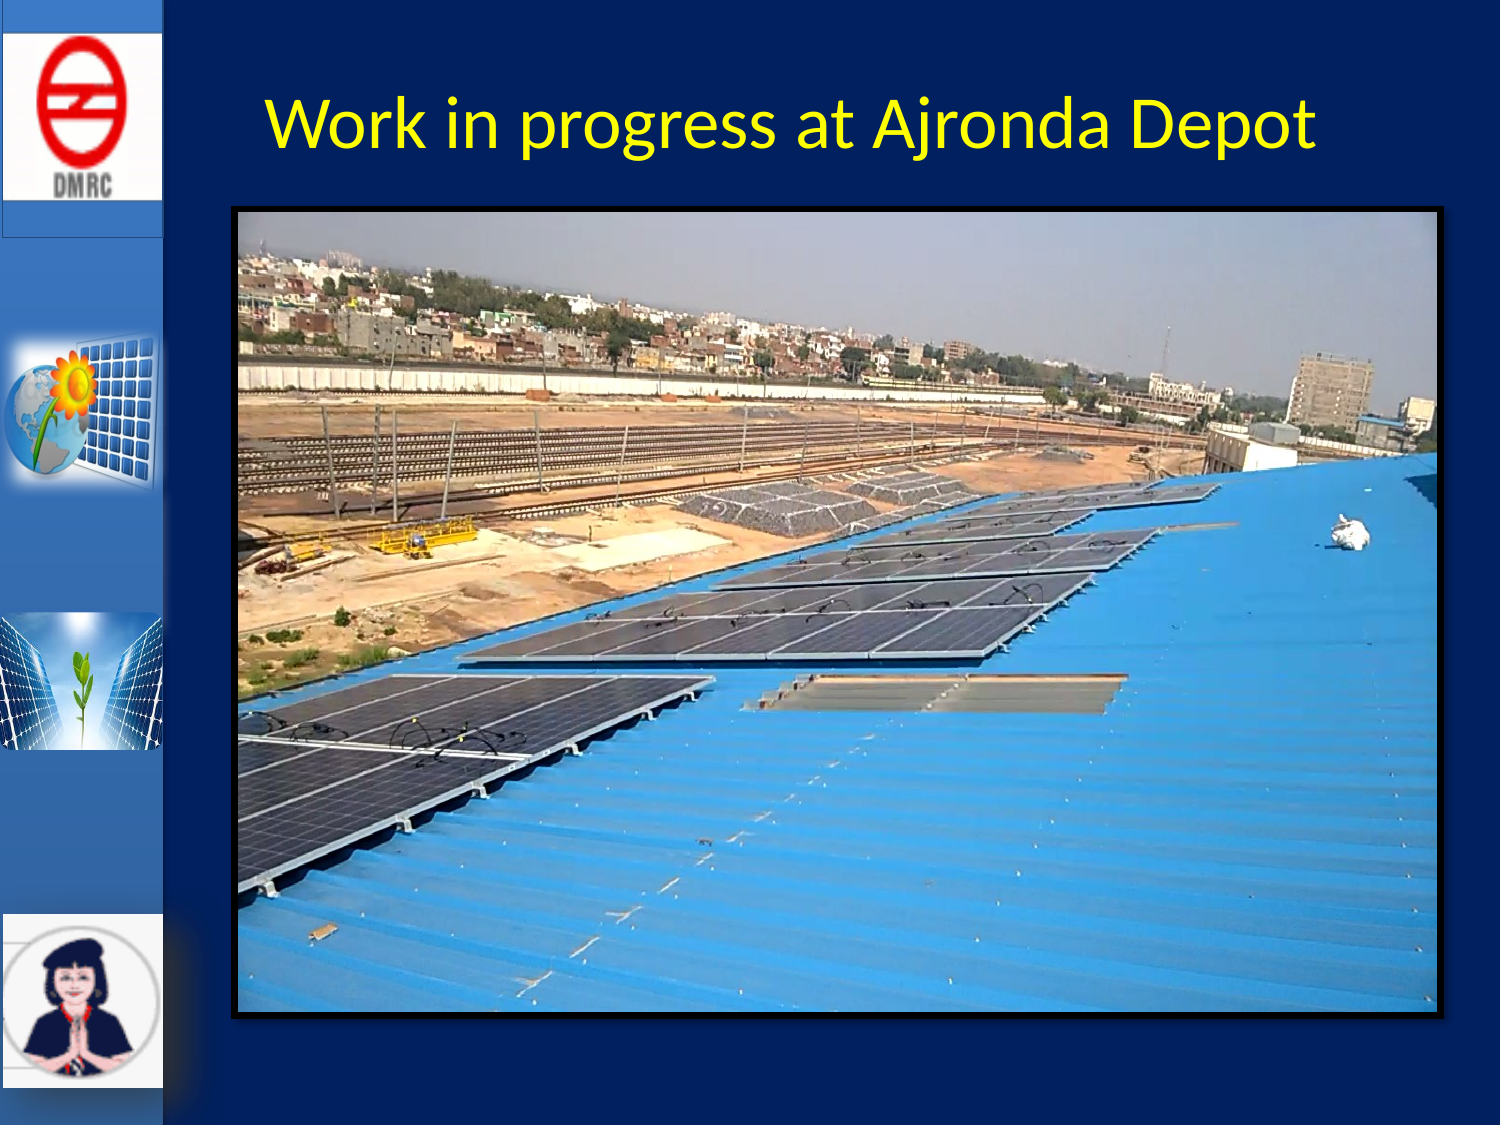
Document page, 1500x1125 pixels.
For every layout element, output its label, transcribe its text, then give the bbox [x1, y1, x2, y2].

picture [0, 612, 163, 750]
picture [18, 346, 150, 479]
picture [3, 0, 162, 237]
title Work in progress at Ajronda Depot [174, 24, 1425, 213]
picture [3, 914, 163, 1088]
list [237, 212, 1438, 1013]
